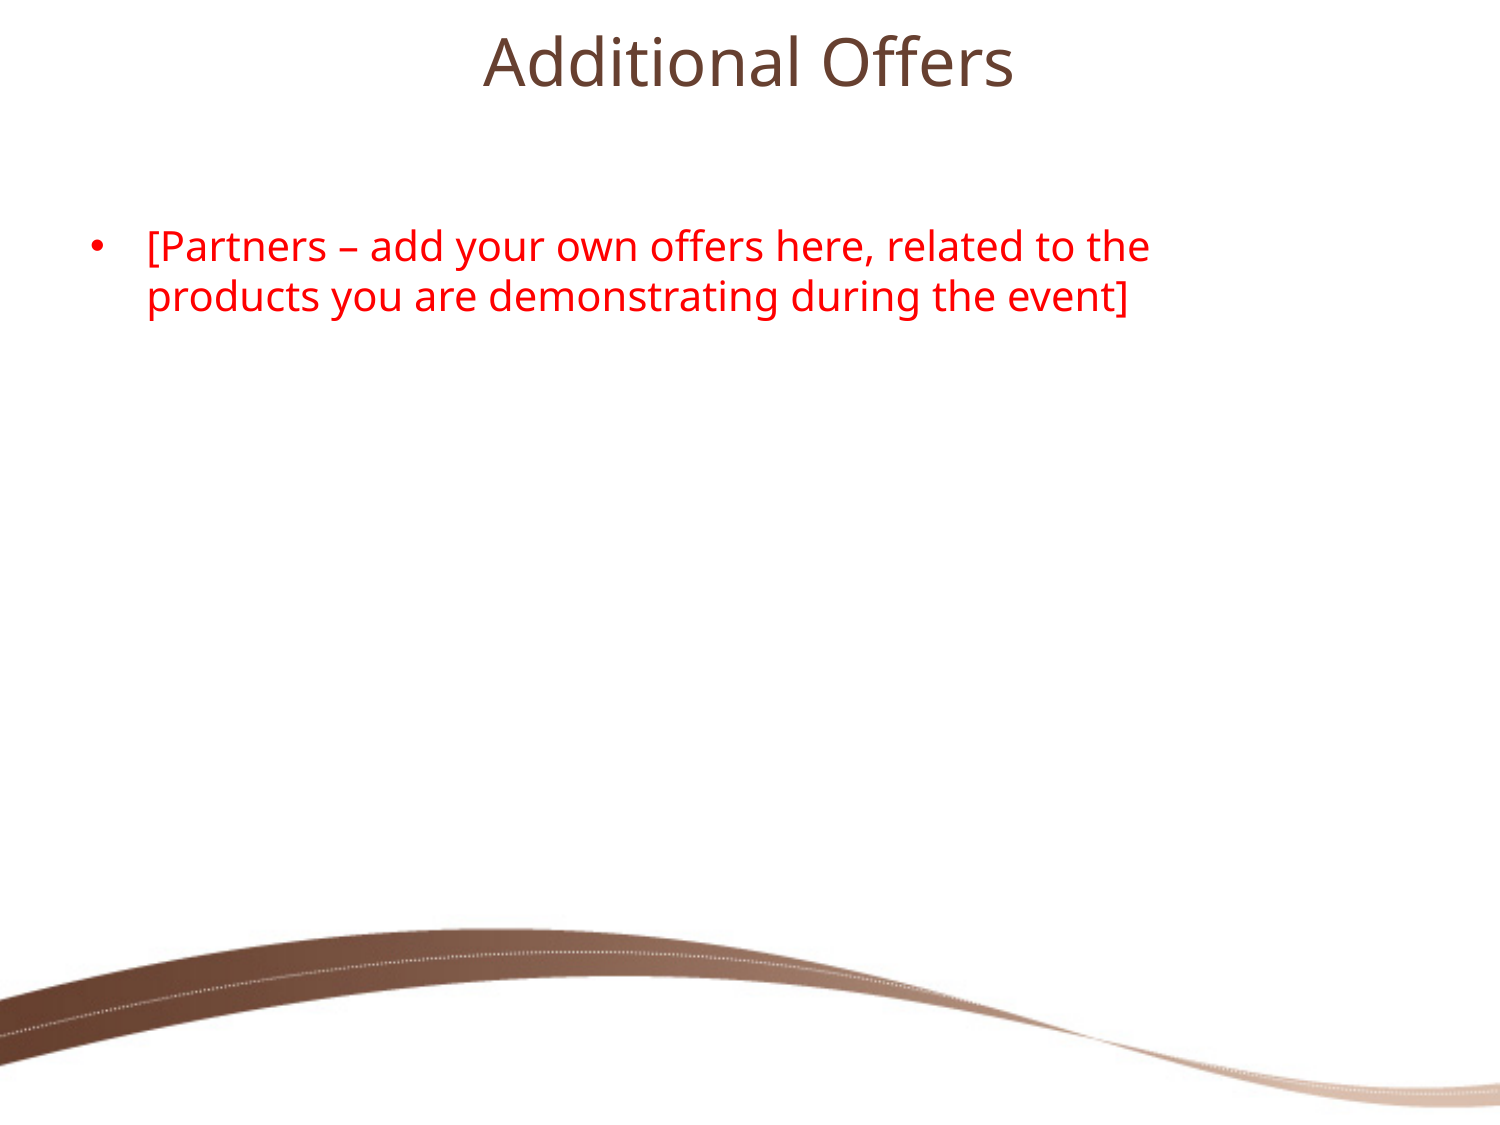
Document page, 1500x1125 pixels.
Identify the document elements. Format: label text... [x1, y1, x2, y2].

picture [0, 914, 1500, 1125]
title Additional Offers [75, 12, 1425, 200]
list [Partners – add your own offers here, related to the products you are demonstrating during the event] [75, 212, 1300, 938]
